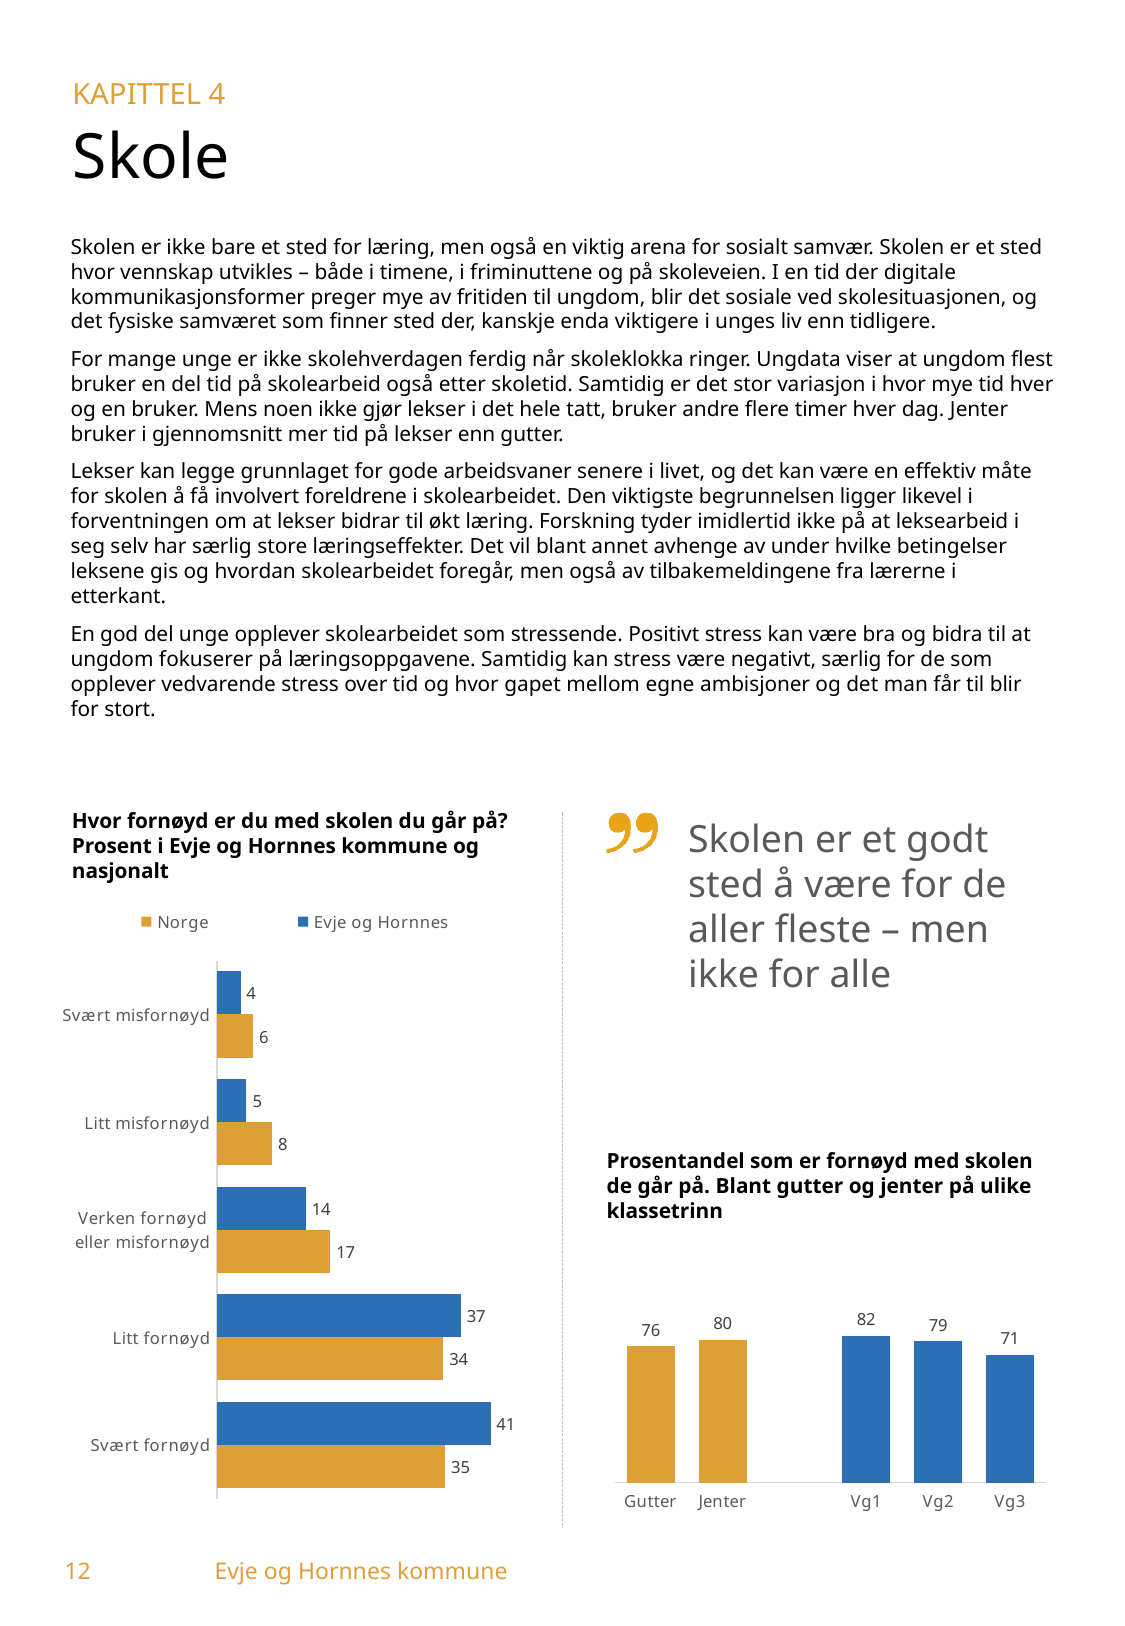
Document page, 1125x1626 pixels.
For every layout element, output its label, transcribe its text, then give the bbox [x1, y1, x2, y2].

text_box Skolen er et godt sted å være for de aller fleste – men ikke for alle [669, 807, 1067, 1003]
subtitle Skolen er ikke bare et sted for læring, men også en viktig arena for sosialt samvær. Skolen er et sted hvor vennskap utvikles – både i timene, i friminuttene og på skoleveien. I en tid der digitale kommunikasjonsformer preger mye av fritiden til ungdom, blir det sosiale ved skolesituasjonen, og det fysiske samværet som finner sted der, kanskje enda viktigere i unges liv enn tidligere. For mange unge er ikke skolehverdagen ferdig når skoleklokka ringer. Ungdata viser at ungdom flest bruker en del tid på skolearbeid også etter skoletid. Samtidig er det stor variasjon i hvor mye tid hver og en bruker. Mens noen ikke gjør lekser i det hele tatt, bruker andre flere timer hver dag. Jenter bruker i gjennomsnitt mer tid på lekser enn gutter. Lekser kan legge grunnlaget for gode arbeidsvaner senere i livet, og det kan være en effektiv måte for skolen å få involvert foreldrene i skolearbeidet. Den viktigste begrunnelsen ligger likevel i forventningen om at lekser bidrar til økt læring. Forskning tyder imidlertid ikke på at leksearbeid i seg selv har særlig store læringseffekter. Det vil blant annet avhenge av under hvilke betingelser leksene gis og hvordan skolearbeidet foregår, men også av tilbakemeldingene fra lærerne i etterkant. En god del unge opplever skolearbeidet som stressende. Positivt stress kan være bra og bidra til at ungdom fokuserer på læringsoppgavene. Samtidig kan stress være negativt, særlig for de som opplever vedvarende stress over tid og hvor gapet mellom egne ambisjoner og det man får til blir for stort. [55, 225, 1070, 730]
text_box Skole [57, 89, 1072, 228]
text_box Hvor fornøyd er du med skolen du går på? Prosent i Evje og Hornnes kommune og nasjonalt [57, 800, 533, 888]
picture [600, 807, 661, 858]
chart [591, 1234, 1069, 1528]
text_box Prosentandel som er fornøyd med skolen de går på. Blant gutter og jenter på ulike klassetrinn [591, 1140, 1068, 1231]
text_box 12 Evje og Hornnes kommune [49, 1549, 1049, 1592]
text_box KAPITTEL 4 [57, 68, 1067, 118]
chart [57, 888, 533, 1528]
